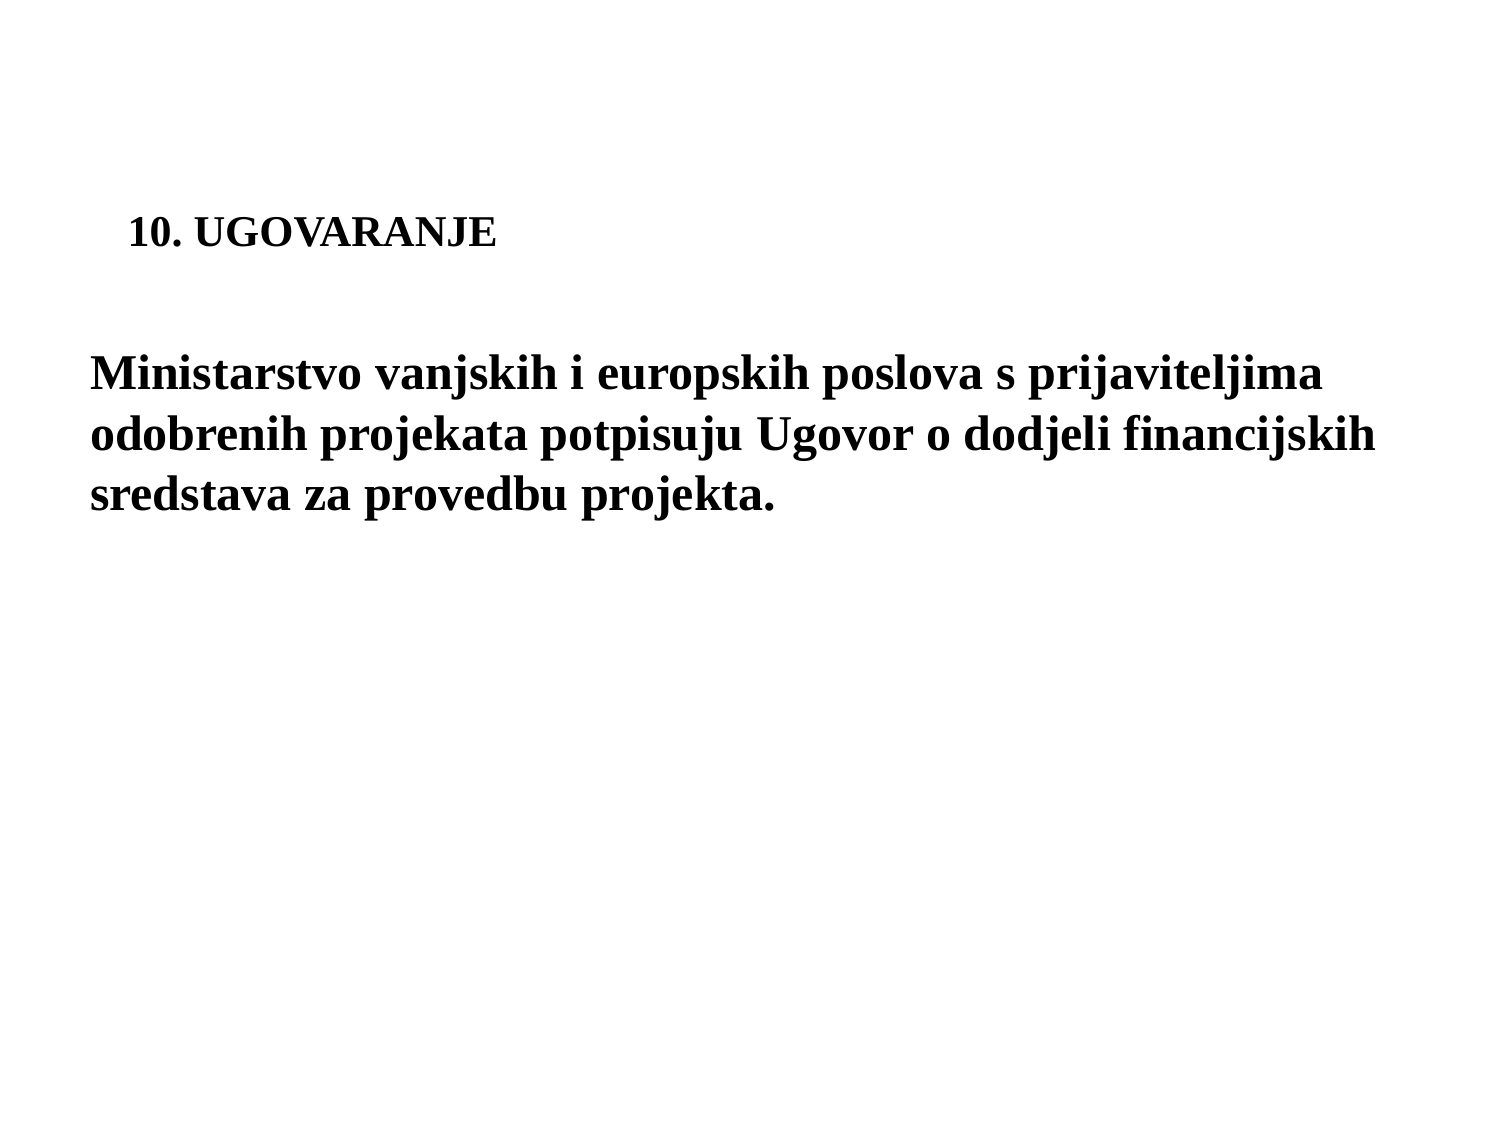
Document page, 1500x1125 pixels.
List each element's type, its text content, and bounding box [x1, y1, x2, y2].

title 10. UGOVARANJE [41, 54, 585, 263]
list Ministarstvo vanjskih i europskih poslova s prijaviteljima odobrenih projekata potpisuju Ugovor o dodjeli financijskih sredstava za provedbu projekta. [75, 262, 1425, 1005]
